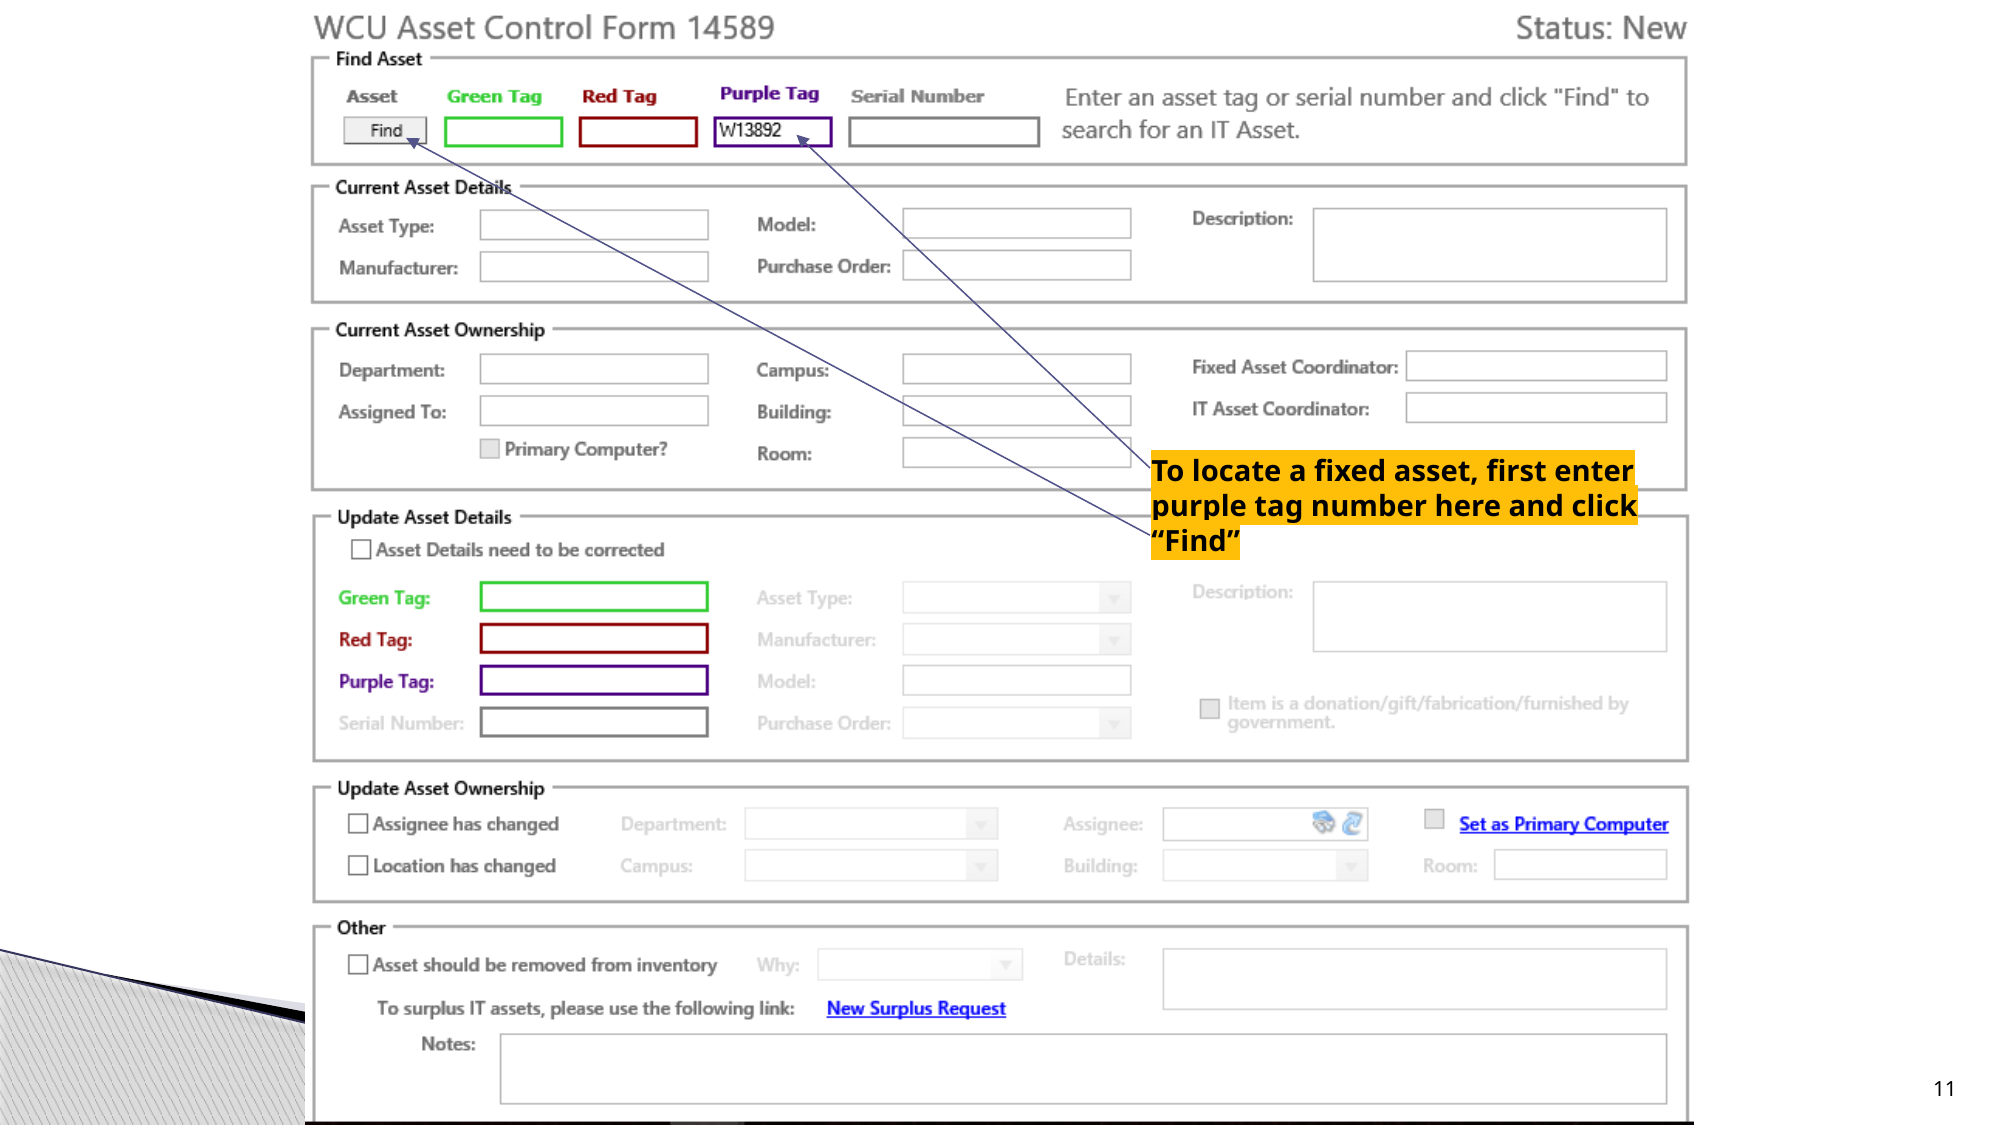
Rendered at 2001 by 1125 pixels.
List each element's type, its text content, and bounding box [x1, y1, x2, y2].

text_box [405, 137, 1151, 536]
slide_number 11 [1891, 1051, 1972, 1112]
picture [305, 0, 1695, 1125]
